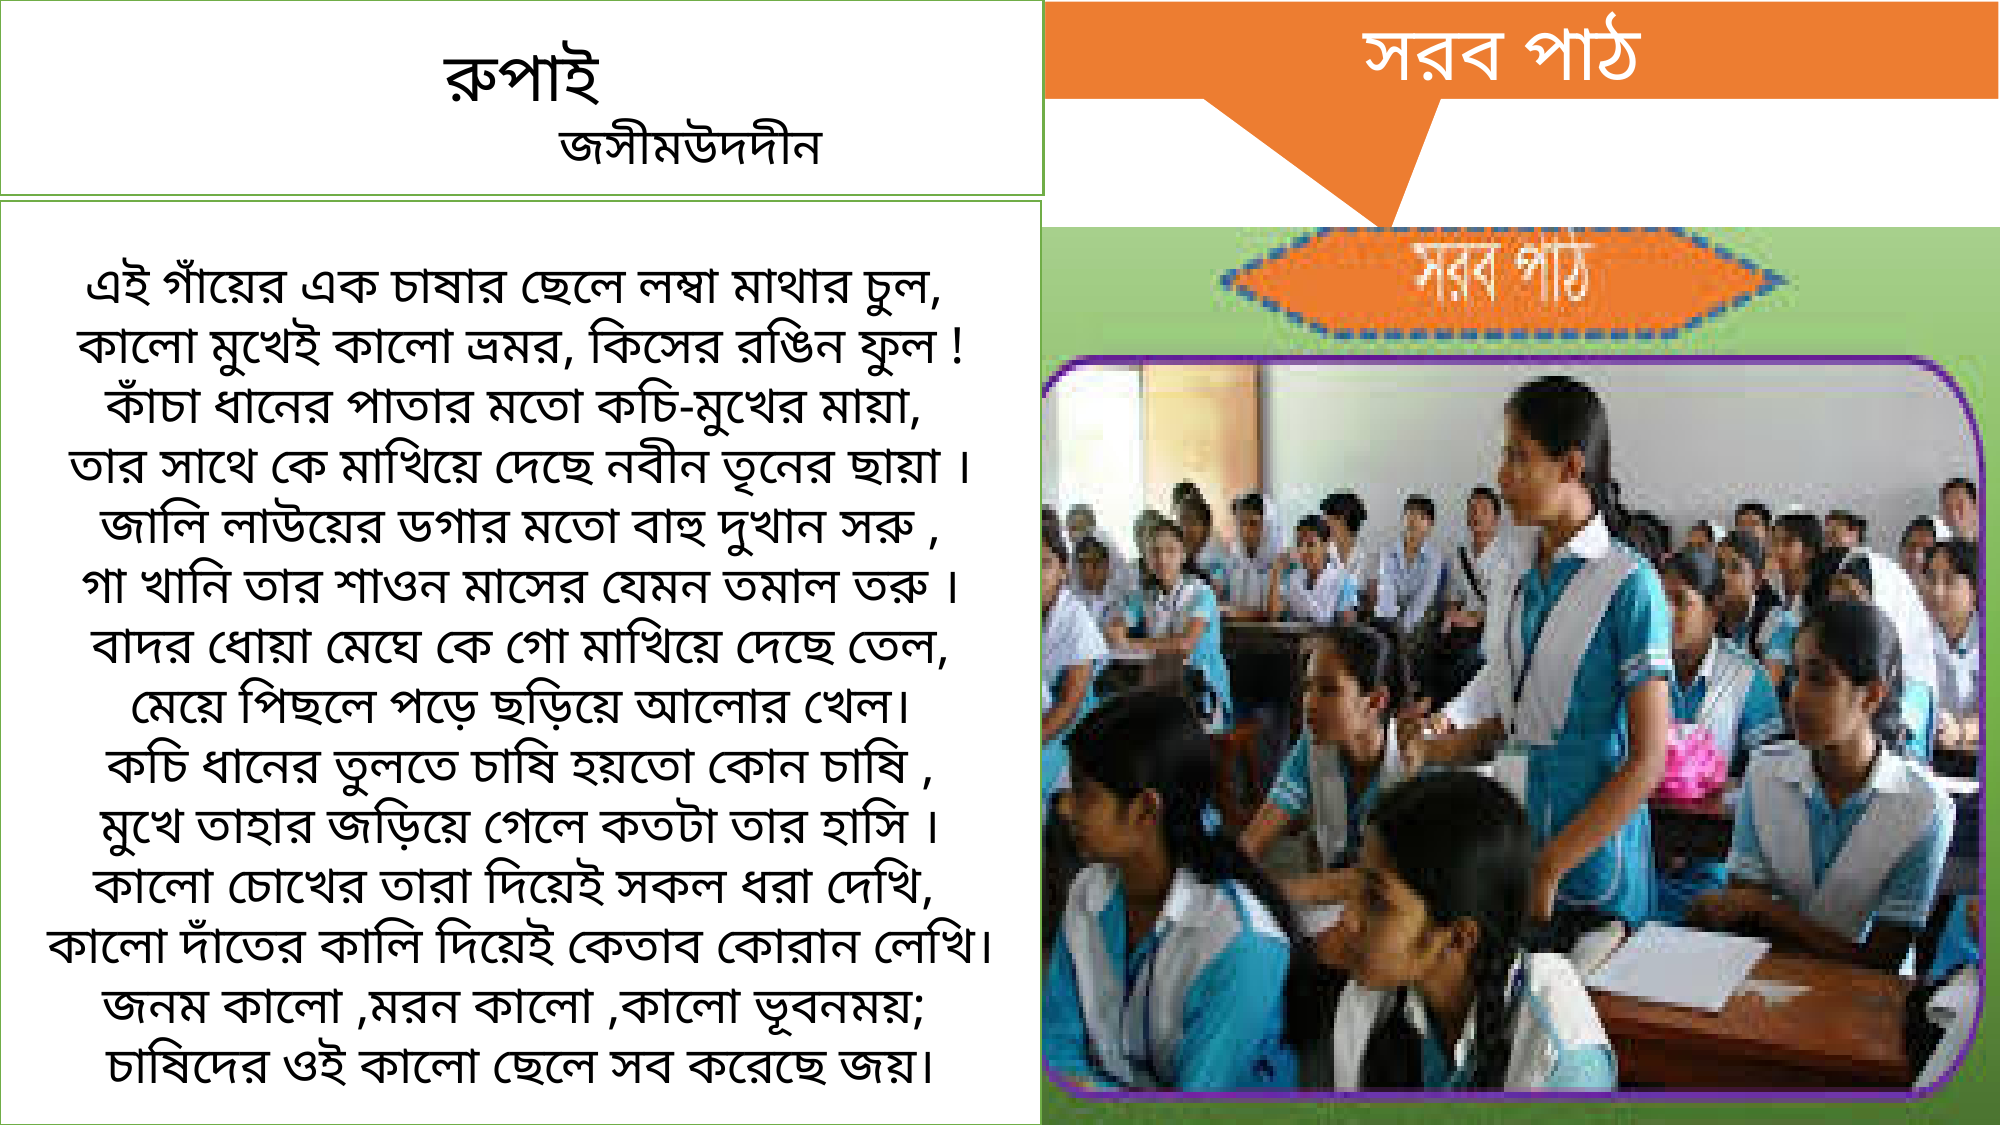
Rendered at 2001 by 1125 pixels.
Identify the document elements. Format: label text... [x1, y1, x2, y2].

text_box রুপাই জসীমউদদীন [0, 0, 1045, 196]
text_box সরব পাঠ [1045, 0, 2000, 227]
text_box এই গাঁয়ের এক চাষার ছেলে লম্বা মাথার চুল, কালো মুখেই কালো ভ্রমর, কিসের রঙিন ফুল ! কাঁচা ধানের পাতার মতো কচি-মুখের মায়া, তার সাথে কে মাখিয়ে দেছে নবীন তৃনের ছায়া । জালি লাউয়ের ডগার মতো বাহু দুখান সরু , গা খানি তার শাওন মাসের যেমন তমাল তরু । বাদর ধোয়া মেঘে কে গো মাখিয়ে দেছে তেল, মেয়ে পিছলে পড়ে ছড়িয়ে আলোর খেল। কচি ধানের তুলতে চাষি হয়তো কোন চাষি , মুখে তাহার জড়িয়ে গেলে কতটা তার হাসি । কালো চোখের তারা দিয়েই সকল ধরা দেখি, কালো দাঁতের কালি দিয়েই কেতাব কোরান লেখি। জনম কালো ,মরন কালো ,কালো ভূবনময়; চাষিদের ওই কালো ছেলে সব করেছে জয়। [0, 200, 1042, 1125]
picture [996, 227, 2000, 1125]
